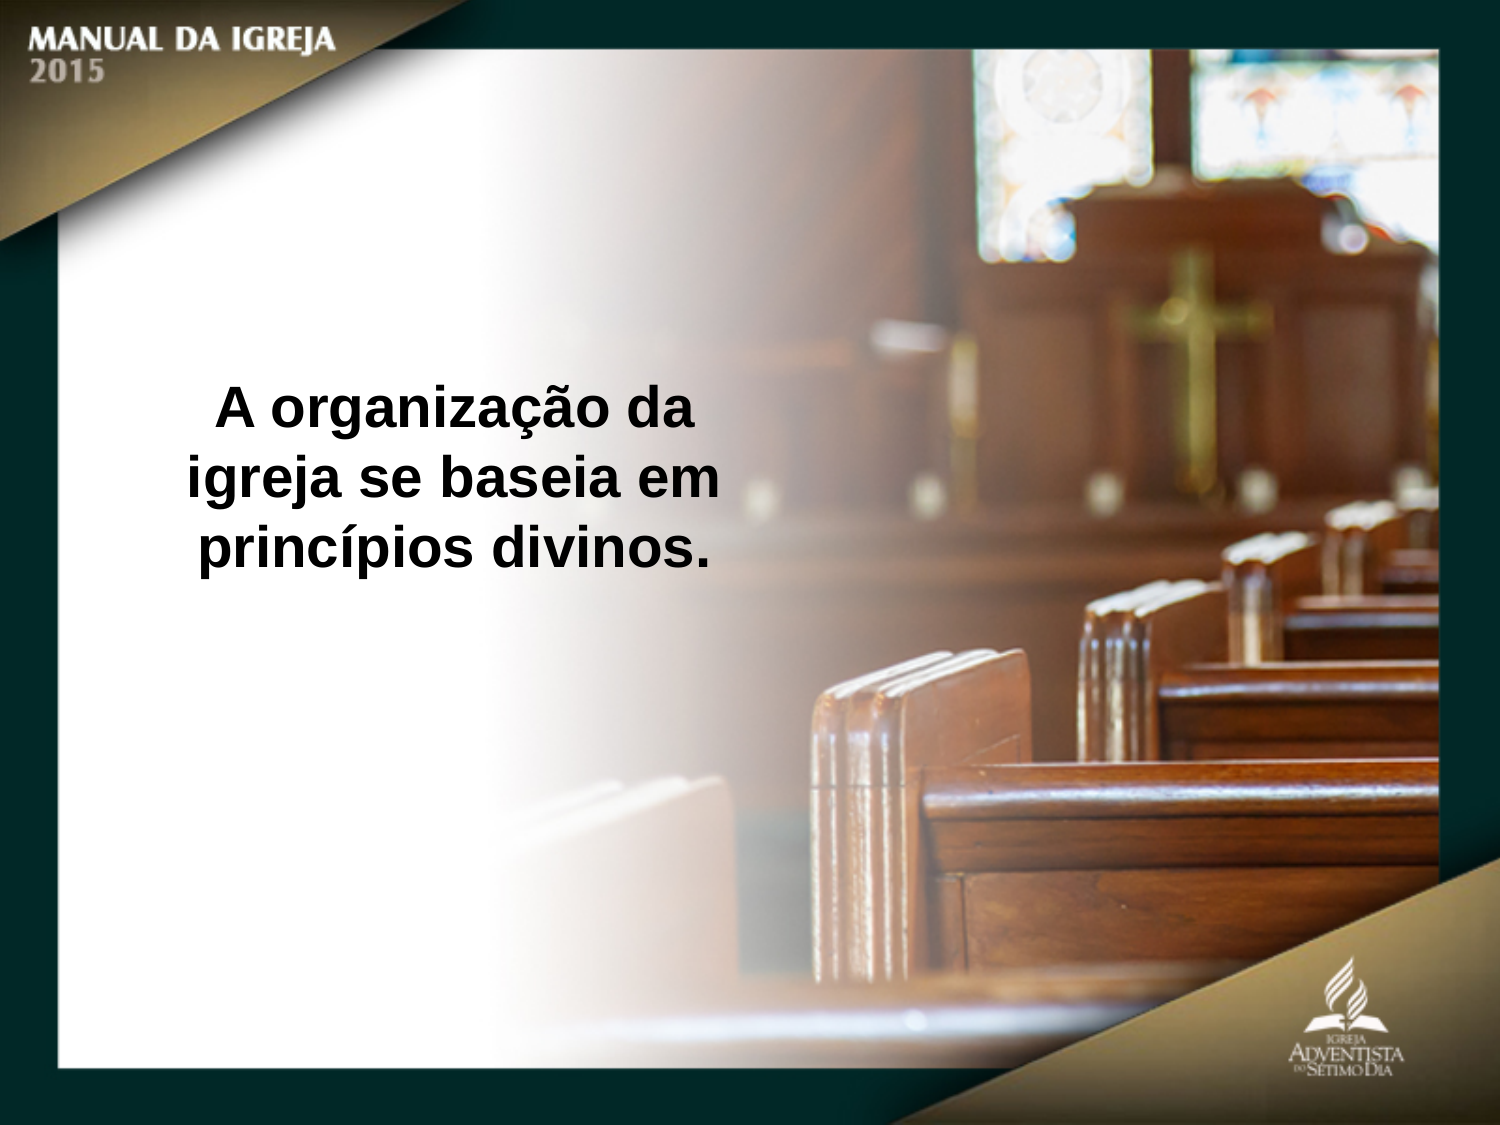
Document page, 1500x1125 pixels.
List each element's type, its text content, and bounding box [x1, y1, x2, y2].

text_box A organização da igreja se baseia em princípios divinos. [123, 361, 786, 587]
picture [0, 0, 1500, 1125]
